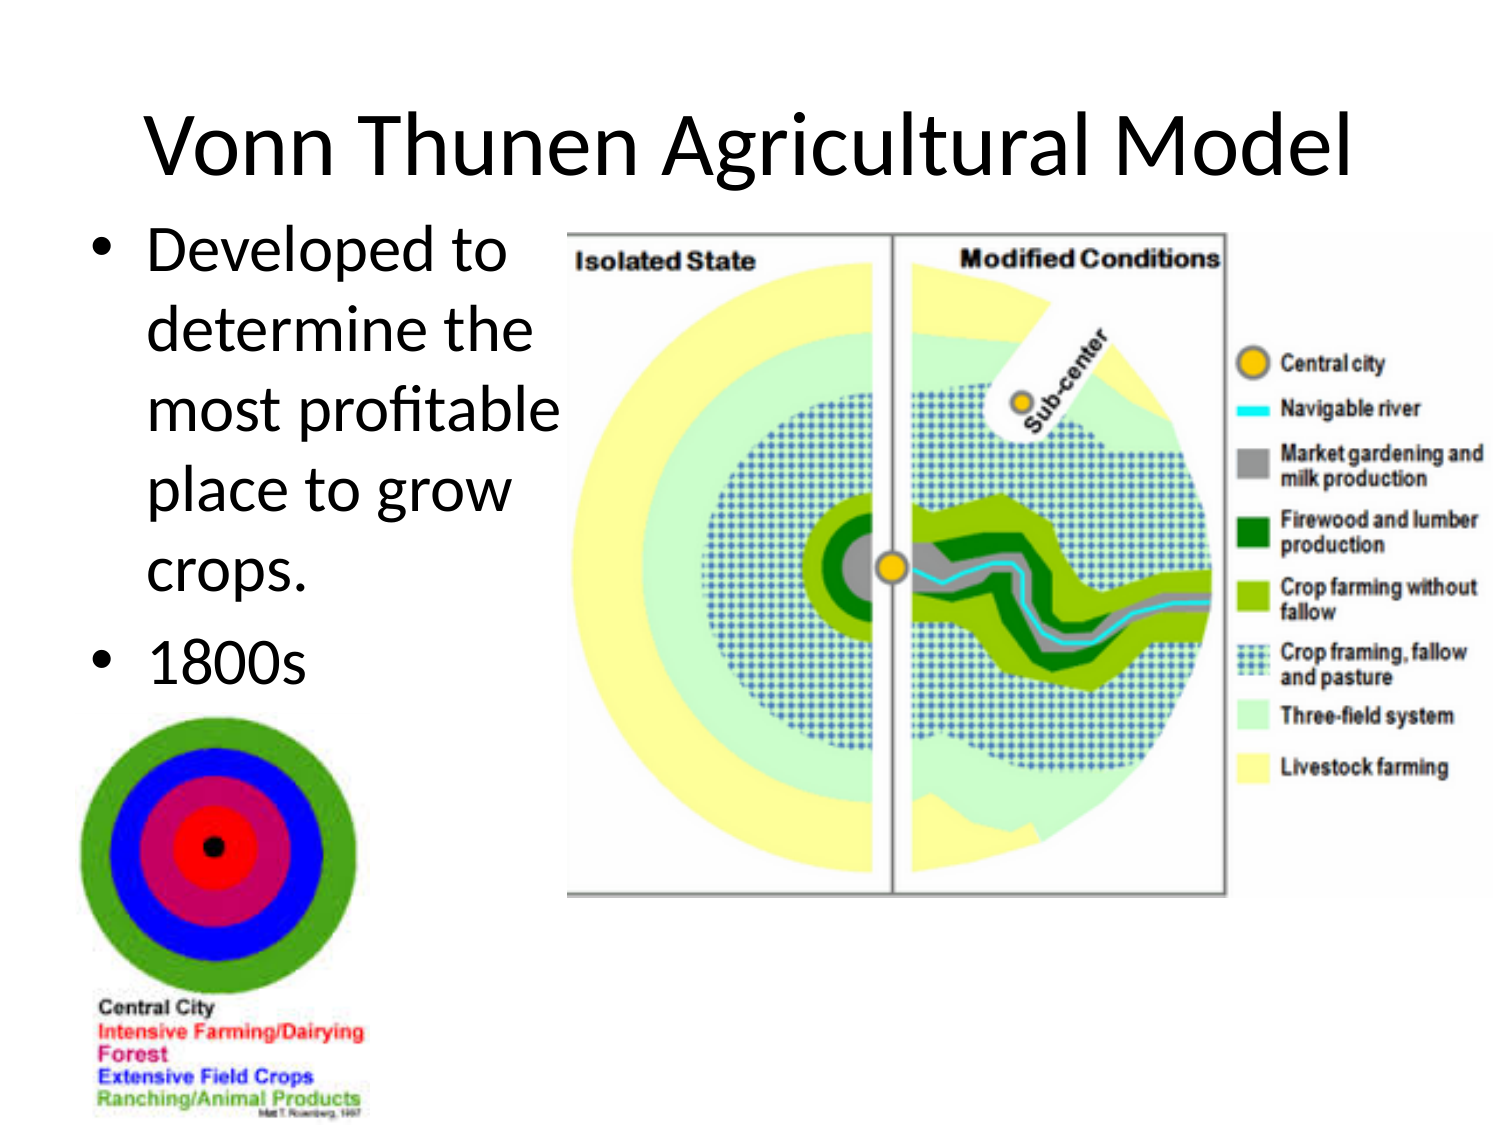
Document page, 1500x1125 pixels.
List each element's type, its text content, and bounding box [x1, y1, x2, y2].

picture [74, 712, 371, 1125]
title Vonn Thunen Agricultural Model [75, 45, 1425, 230]
list Developed to determine the most profitable place to grow crops. 1800s [75, 197, 633, 712]
picture [567, 232, 1493, 899]
